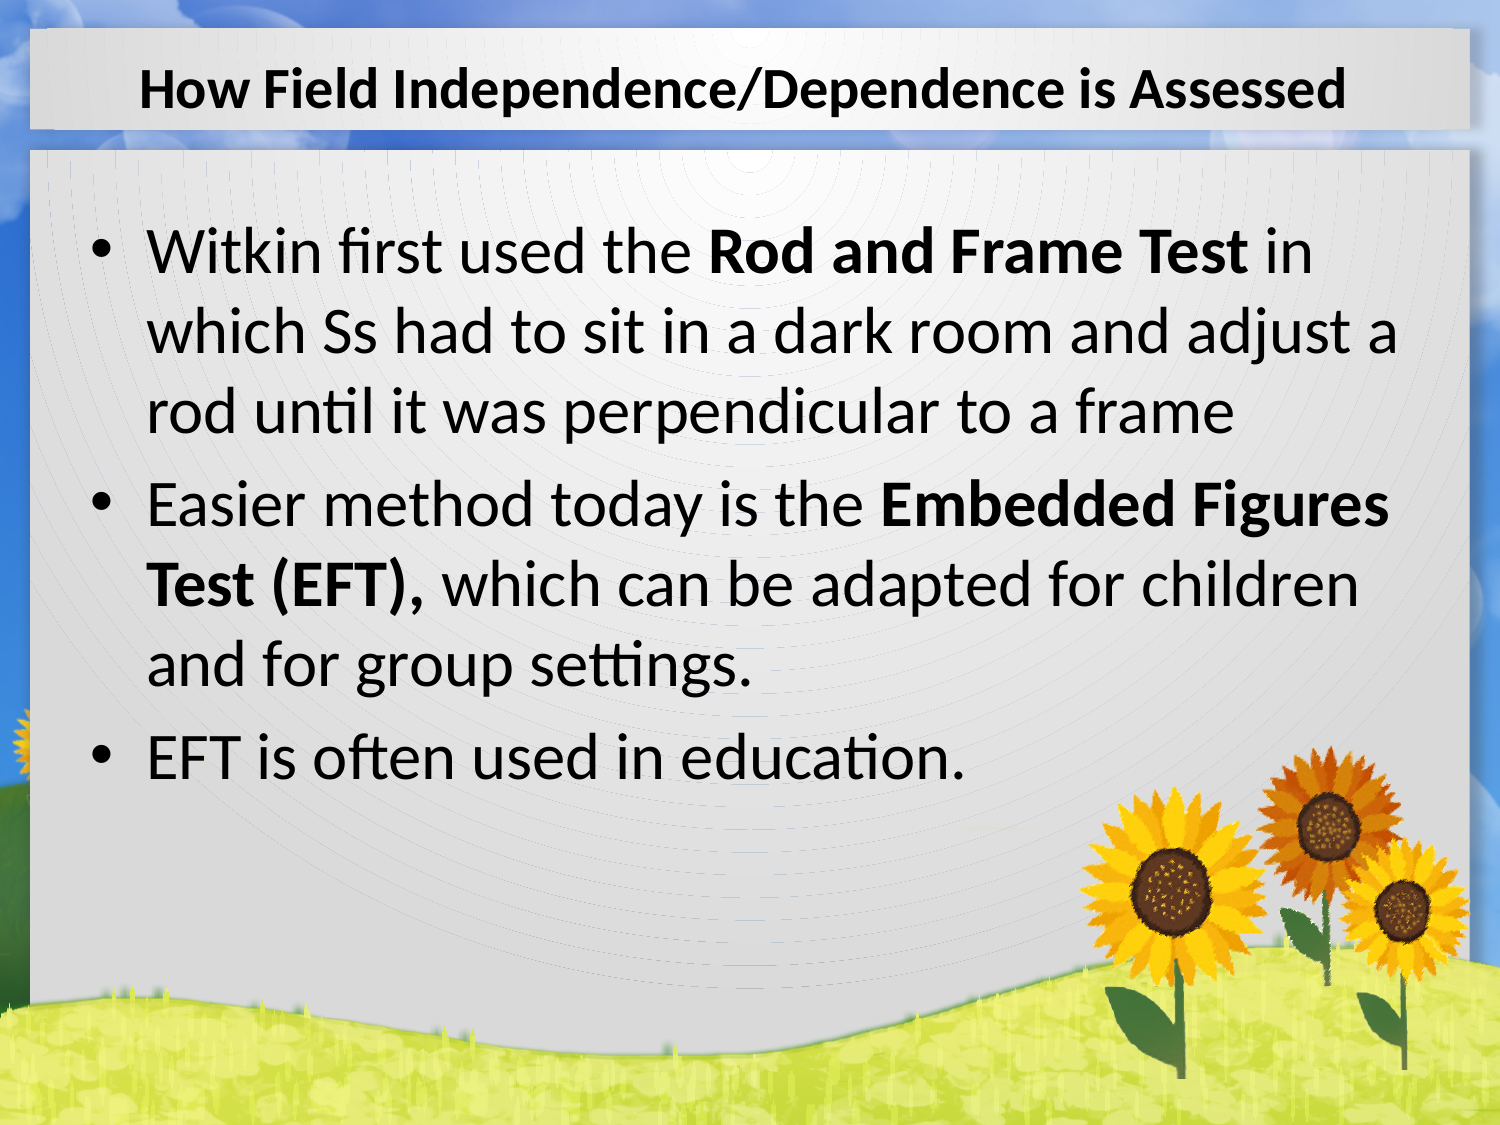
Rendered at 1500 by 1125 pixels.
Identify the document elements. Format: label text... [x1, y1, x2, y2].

list Witkin first used the Rod and Frame Test in which Ss had to sit in a dark room and adjust a rod until it was perpendicular to a frame Easier method today is the Embedded Figures Test (EFT), which can be adapted for children and for group settings. EFT is often used in education. [75, 199, 1425, 942]
picture [0, 0, 1500, 1125]
title How Field Independence/Dependence is Assessed [75, 50, 1425, 121]
